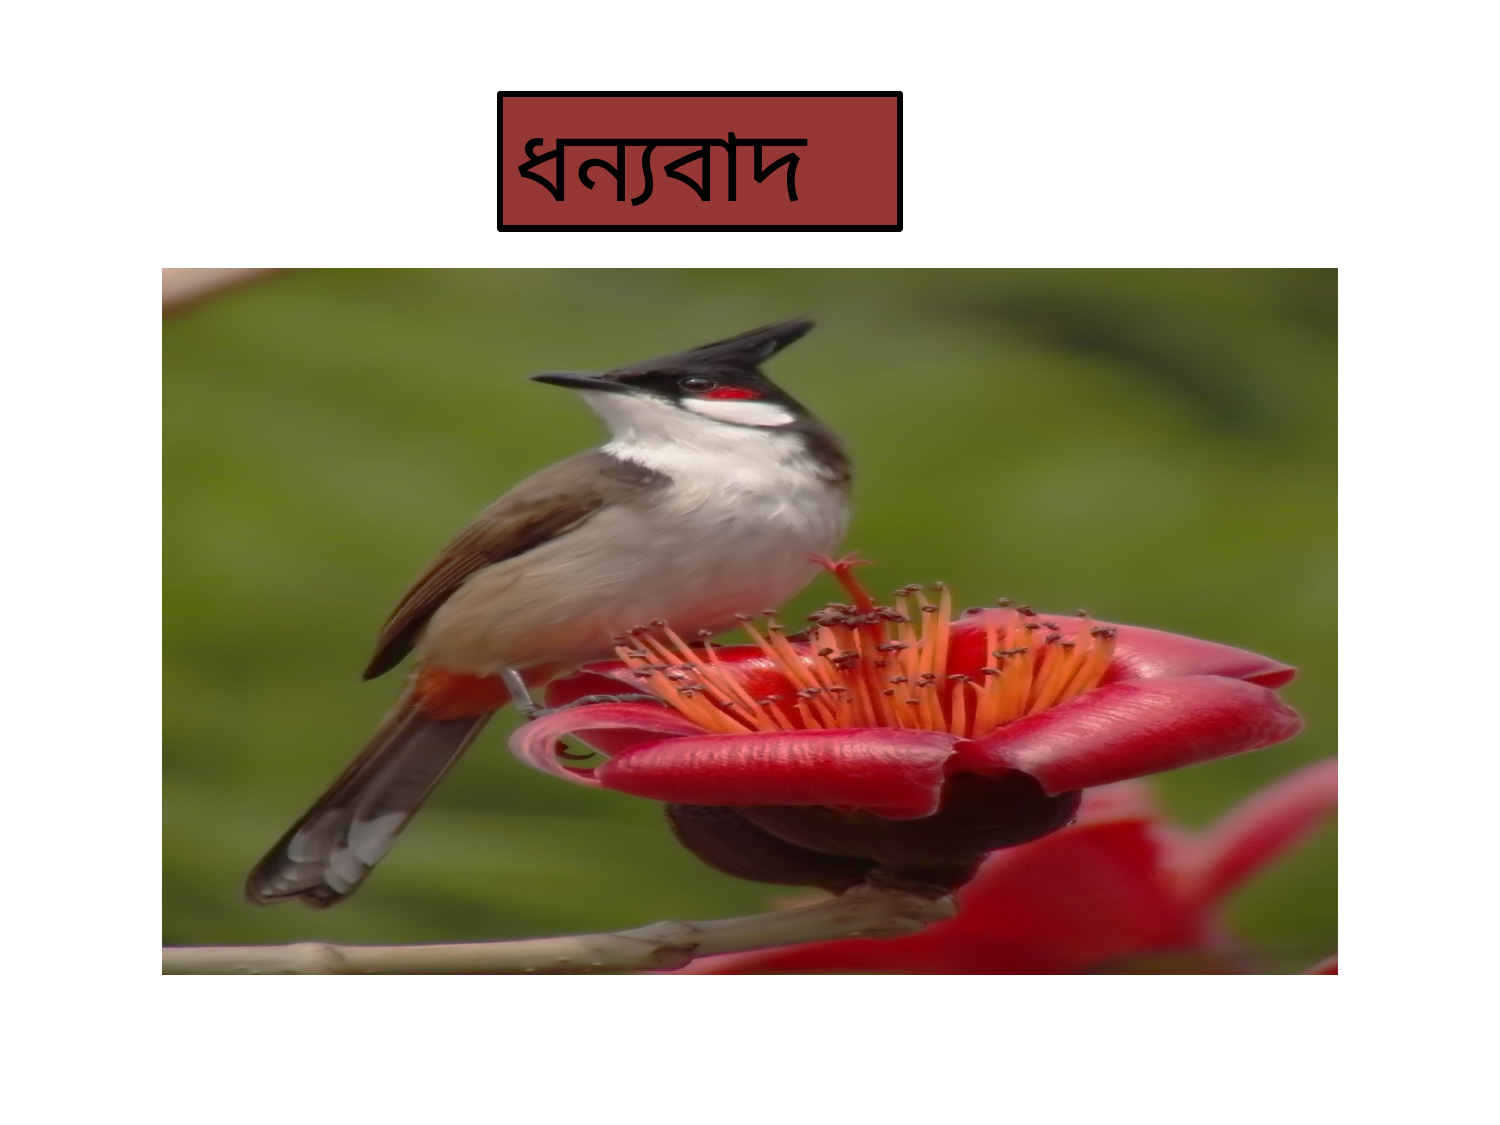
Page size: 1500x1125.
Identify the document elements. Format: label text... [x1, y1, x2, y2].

text_box ধন্যবাদ [500, 93, 900, 229]
picture [162, 267, 1338, 976]
